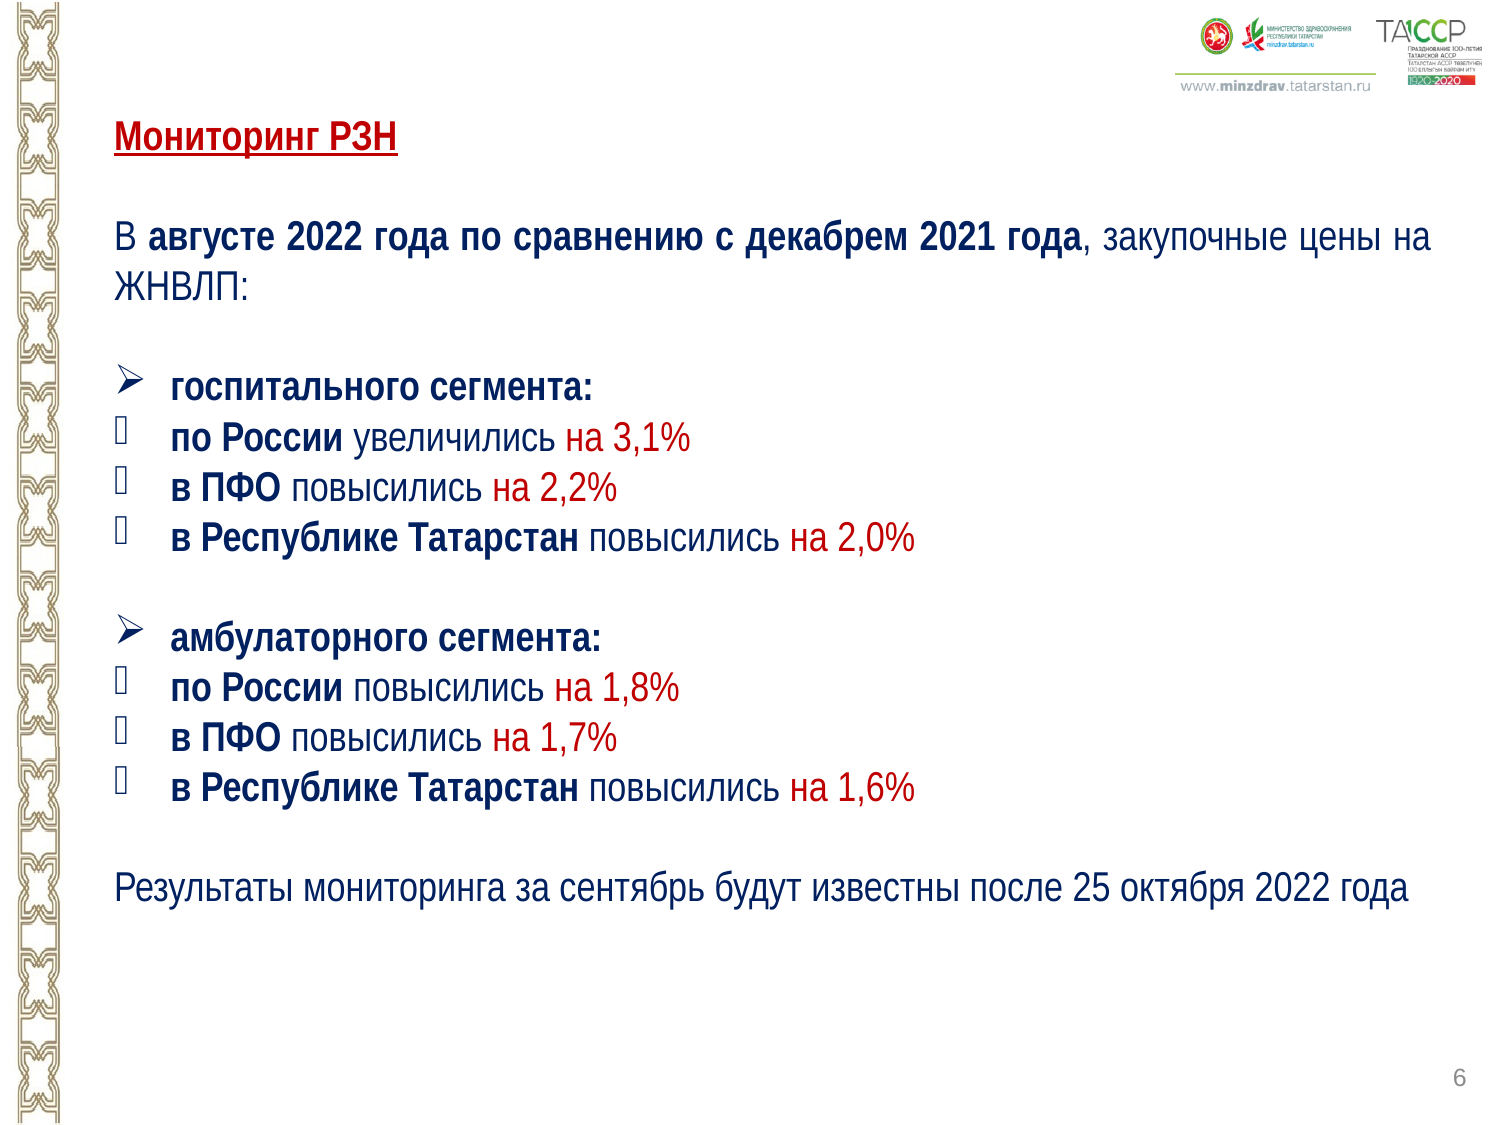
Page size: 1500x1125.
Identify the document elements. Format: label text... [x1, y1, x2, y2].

picture [0, 2, 84, 1125]
text_box 6 [1421, 1046, 1482, 1107]
text_box Мониторинг РЗН В августе 2022 года по сравнению c декабрем 2021 года, закупочные цены на ЖНВЛП: госпитального сегмента: по России увеличились на 3,1% в ПФО повысились на 2,2% в Республике Татарстан повысились на 2,0% амбулаторного сегмента: по России повысились на 1,8% в ПФО повысились на 1,7% в Республике Татарстан повысились на 1,6% Результаты мониторинга за сентябрь будут известны после 25 октября 2022 года [99, 101, 1447, 917]
picture [1175, 12, 1482, 97]
